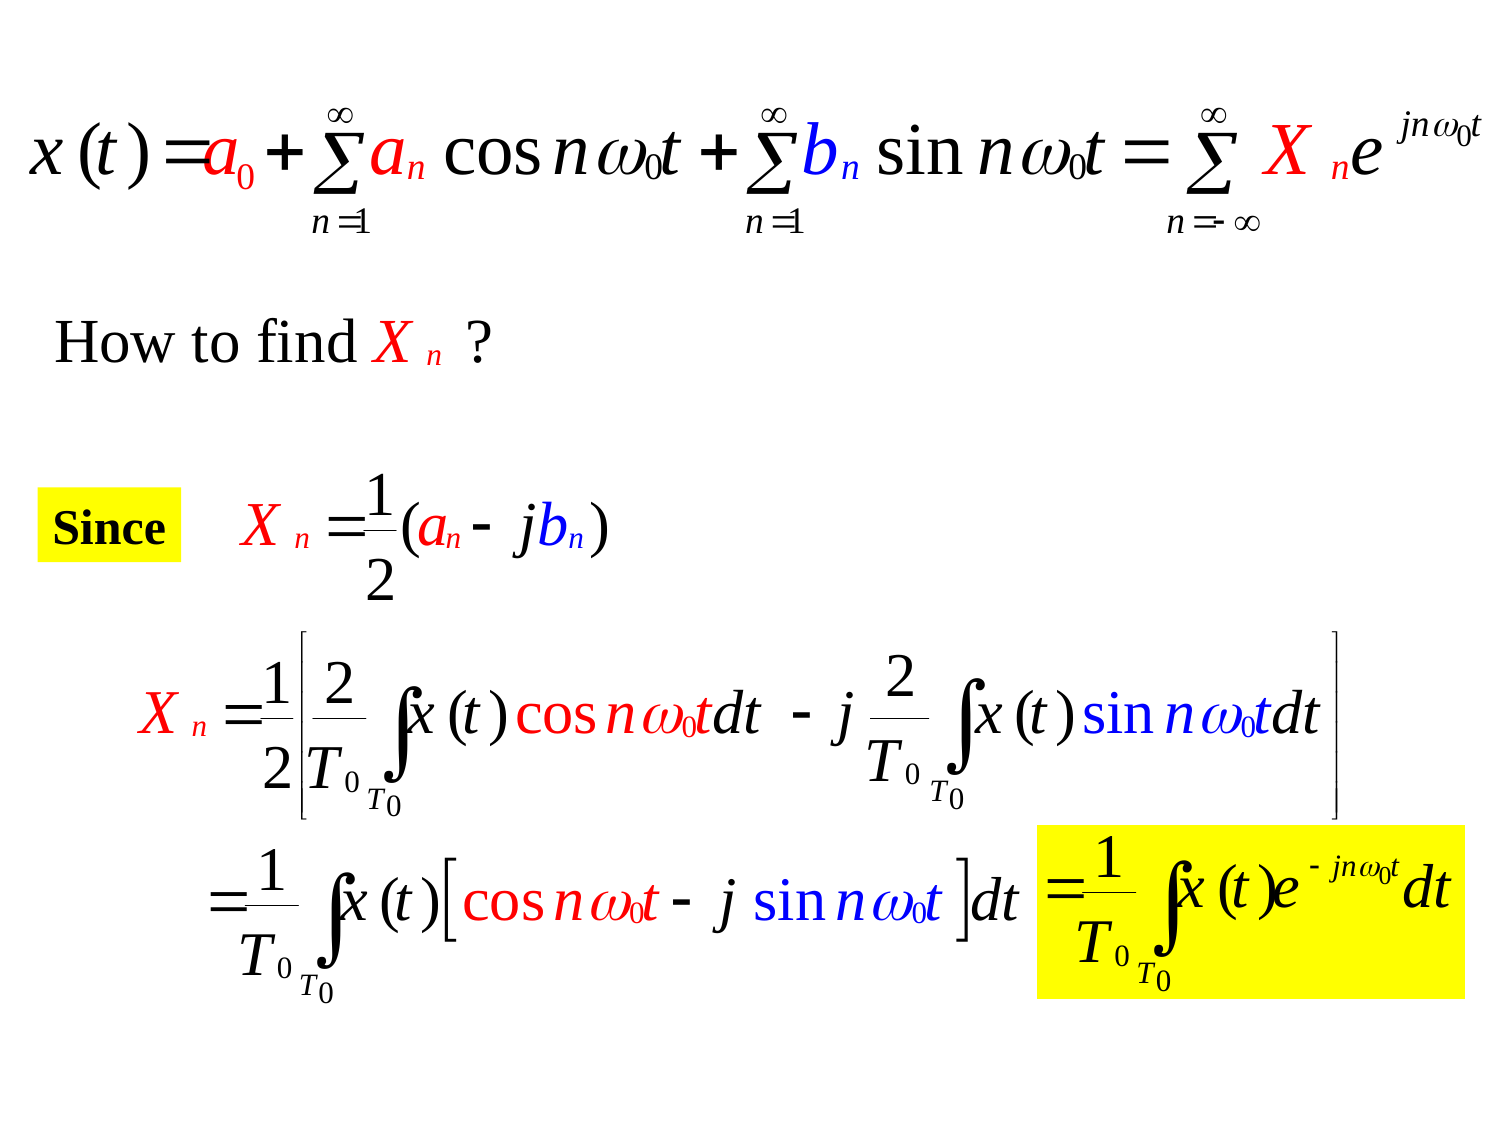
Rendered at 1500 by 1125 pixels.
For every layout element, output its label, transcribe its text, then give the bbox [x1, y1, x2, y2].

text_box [1112, 87, 1500, 241]
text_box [134, 624, 1349, 828]
text_box Since [37, 487, 182, 563]
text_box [199, 837, 1033, 1012]
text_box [24, 87, 1110, 241]
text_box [49, 312, 496, 373]
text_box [1037, 824, 1466, 999]
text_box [237, 462, 616, 623]
